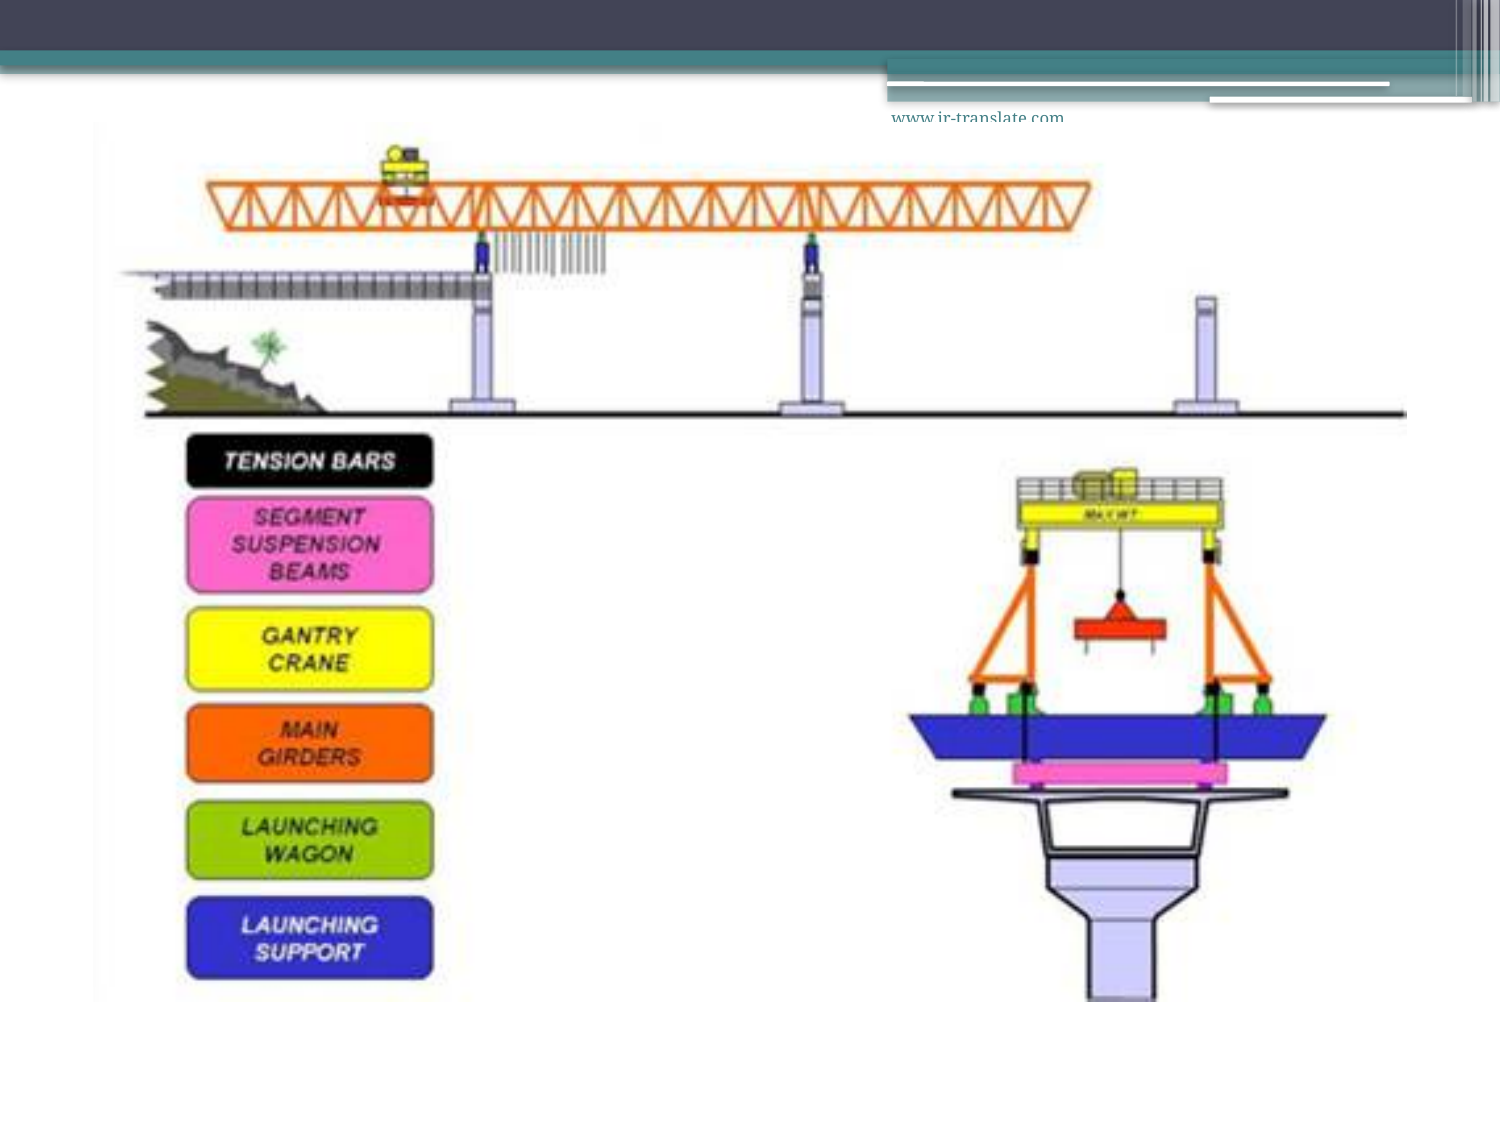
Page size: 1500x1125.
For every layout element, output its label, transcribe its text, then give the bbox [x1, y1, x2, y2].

footer www.ir-translate.com [862, 100, 1080, 119]
picture [93, 122, 1407, 1003]
